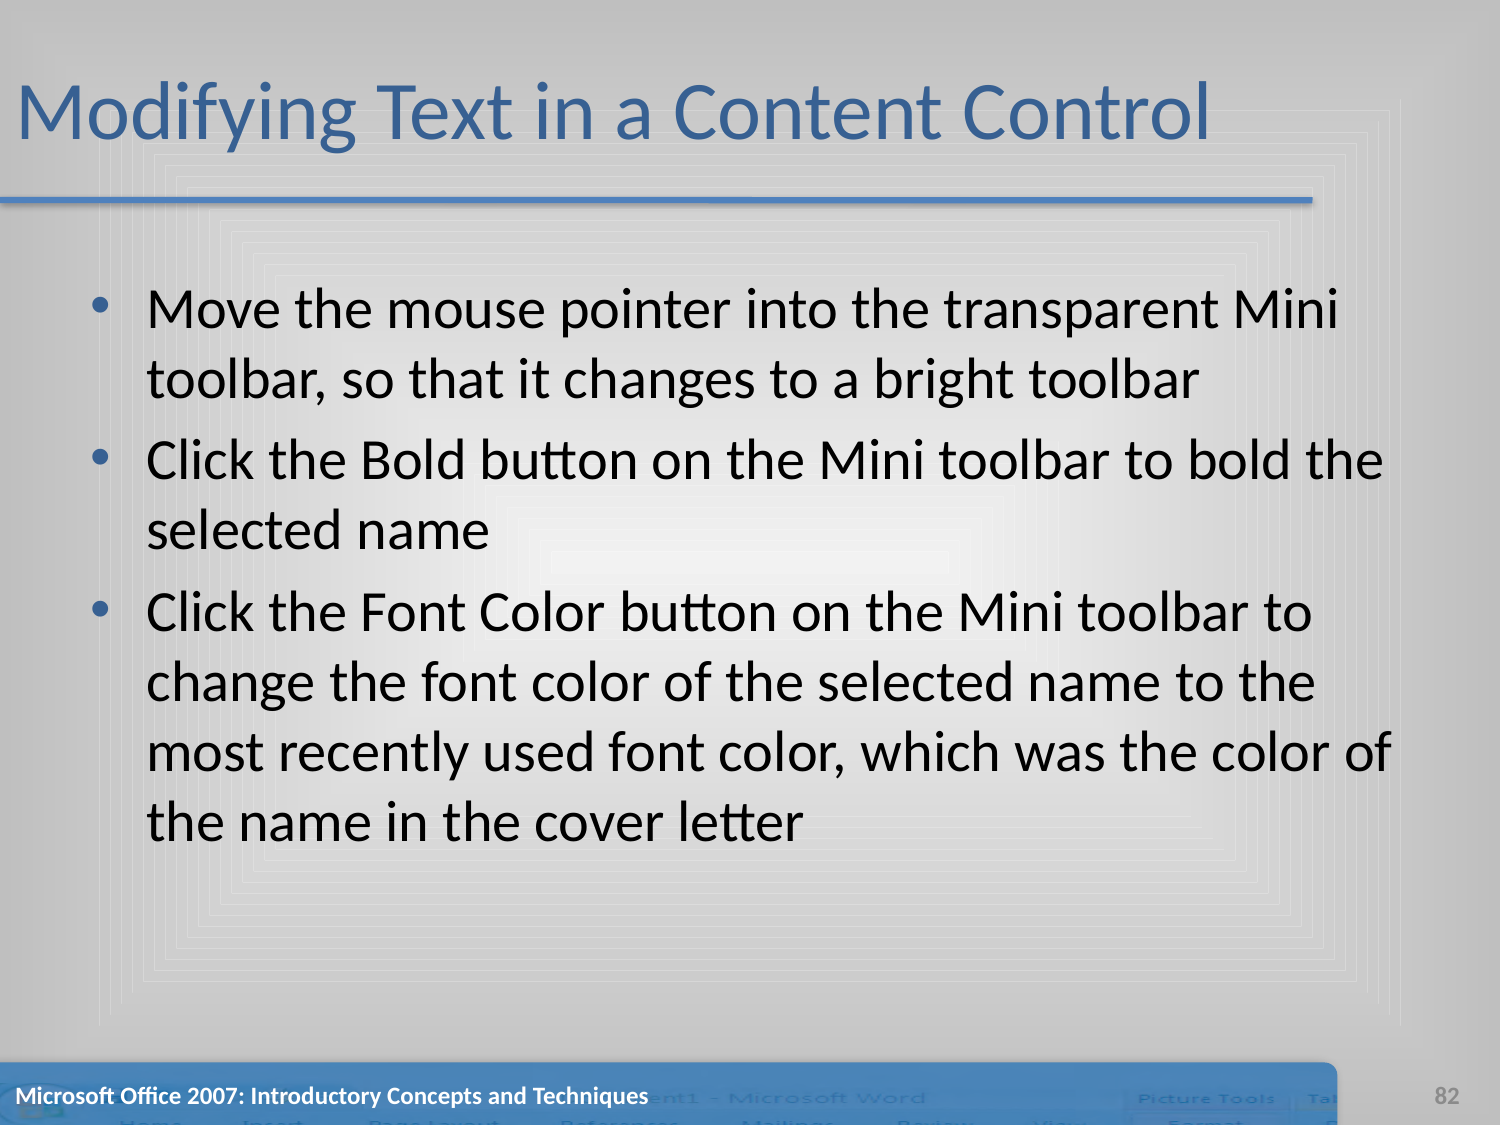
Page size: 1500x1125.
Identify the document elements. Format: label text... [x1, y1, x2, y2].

slide_number 82 [1387, 1065, 1475, 1125]
list Move the mouse pointer into the transparent Mini toolbar, so that it changes to a bright toolbar Click the Bold button on the Mini toolbar to bold the selected name Click the Font Color button on the Mini toolbar to change the font color of the selected name to the most recently used font color, which was the color of the name in the cover letter [75, 262, 1425, 1005]
title Modifying Text in a Content Control [0, 12, 1425, 200]
footer Microsoft Office 2007: Introductory Concepts and Techniques [0, 1065, 1300, 1125]
picture [0, 1062, 1338, 1125]
